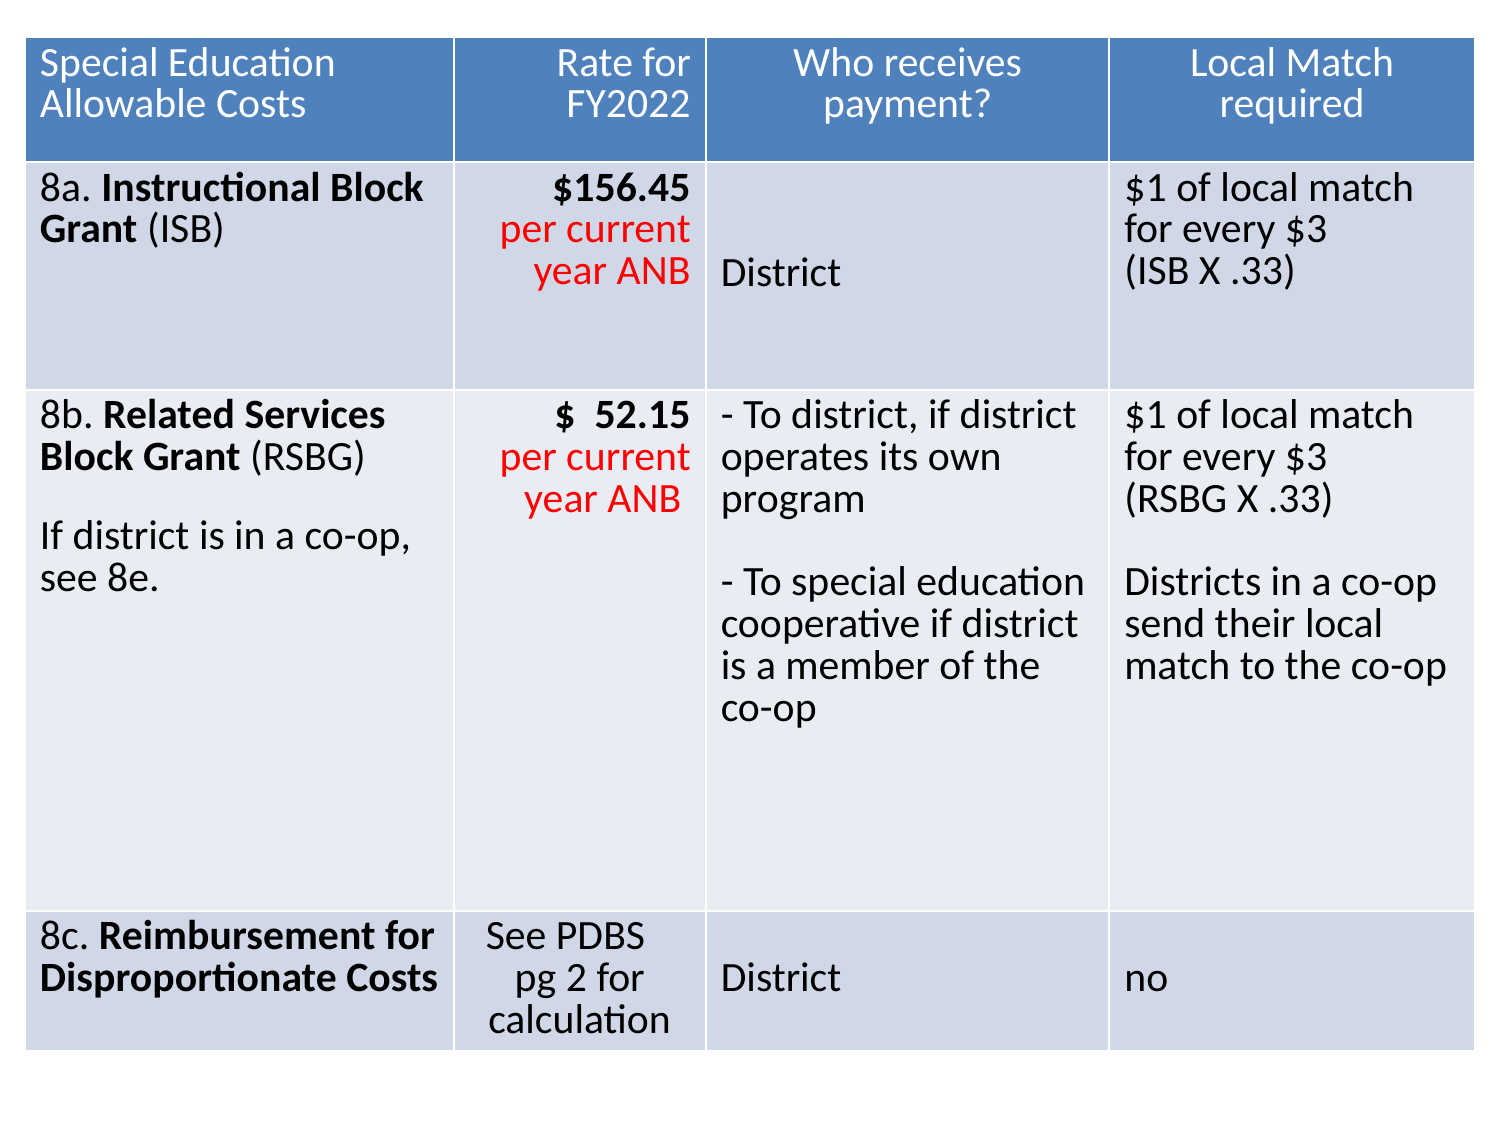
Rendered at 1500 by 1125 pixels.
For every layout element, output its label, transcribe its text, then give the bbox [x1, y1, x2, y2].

table_cell 8a. Instructional Block Grant (ISB) [26, 163, 453, 389]
table_cell $1 of local match for every $3 (ISB X .33) [1110, 163, 1474, 389]
table_cell no [1110, 912, 1474, 1050]
table_header Rate for FY2022 [455, 38, 705, 161]
table_cell 8b. Related Services Block Grant (RSBG) If district is in a co-op, see 8e. [26, 391, 453, 910]
table_header Local Match required [1110, 38, 1474, 161]
table_cell $156.45 per current year ANB [455, 163, 705, 389]
table_cell 8c. Reimbursement for Disproportionate Costs [26, 912, 453, 1050]
table_cell $ 52.15 per current year ANB [455, 391, 705, 910]
table_cell District [707, 163, 1108, 389]
table_header Who receives payment? [707, 38, 1108, 161]
table_cell District [707, 912, 1108, 1050]
table_cell See PDBS pg 2 for calculation [455, 912, 705, 1050]
table_cell - To district, if district operates its own program - To special education cooperative if district is a member of the co-op [707, 391, 1108, 910]
table_cell $1 of local match for every $3 (RSBG X .33) Districts in a co-op send their local match to the co-op [1110, 391, 1474, 910]
table_header Special Education Allowable Costs [26, 38, 453, 161]
